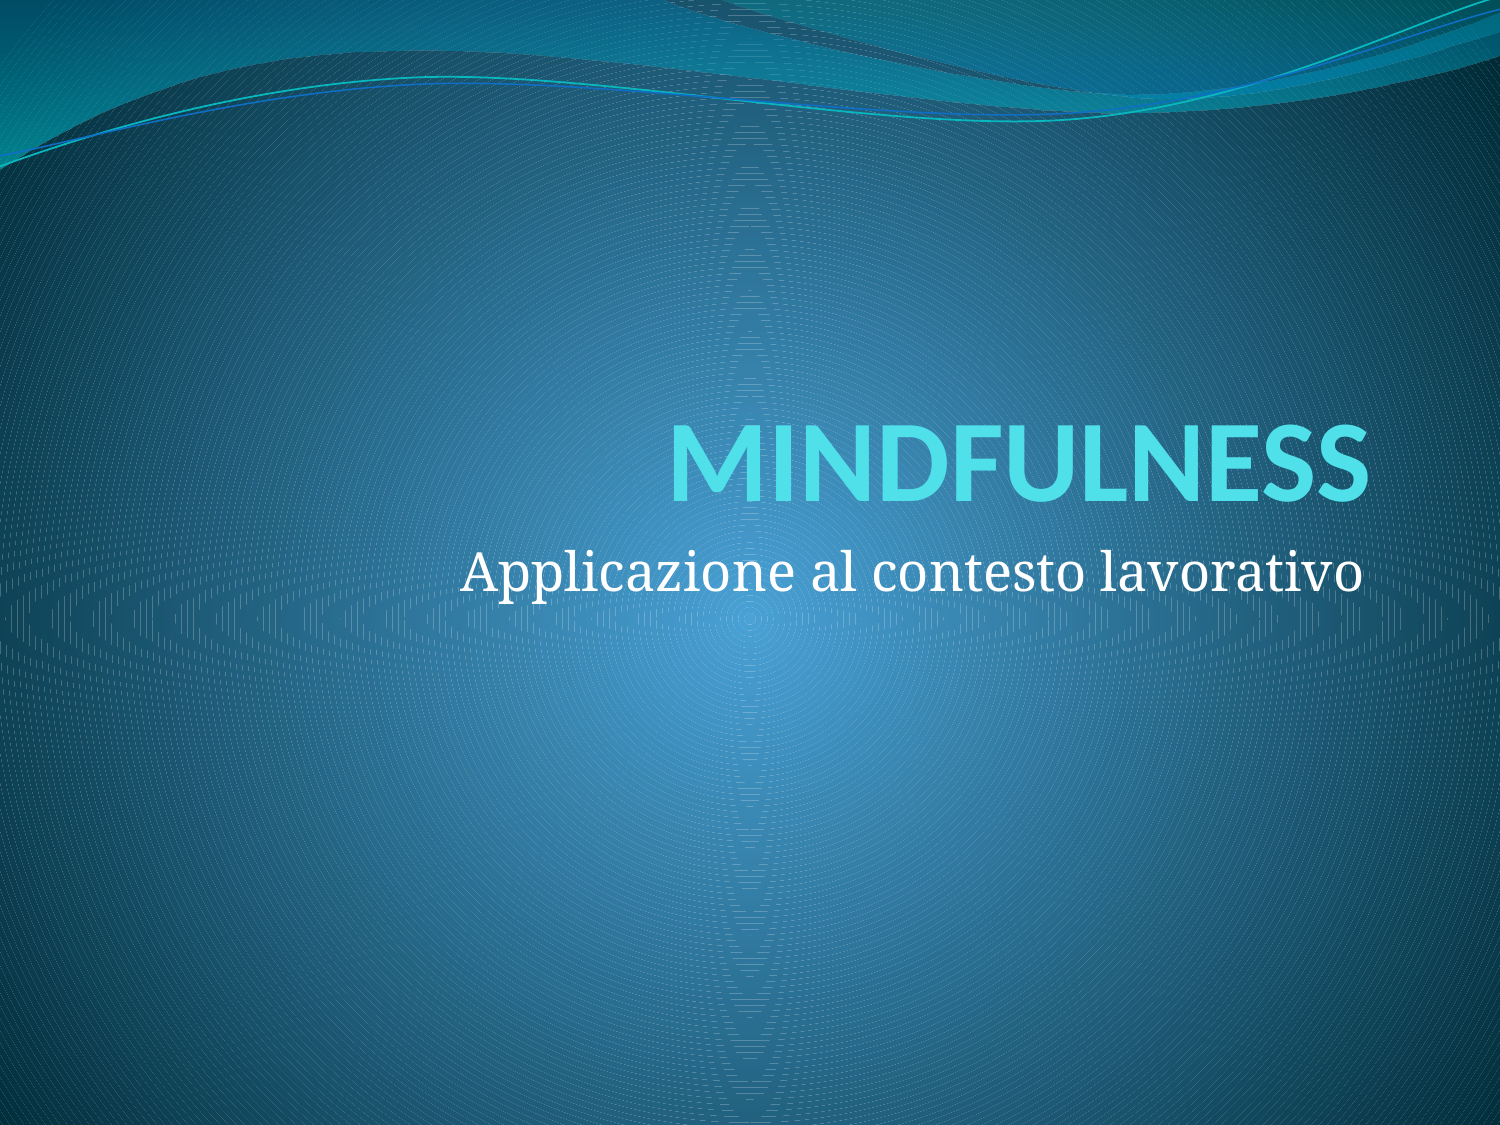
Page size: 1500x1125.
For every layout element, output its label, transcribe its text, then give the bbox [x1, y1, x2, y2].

title MINDFULNESS [87, 224, 1376, 525]
subtitle Applicazione al contesto lavorativo [87, 529, 1376, 818]
